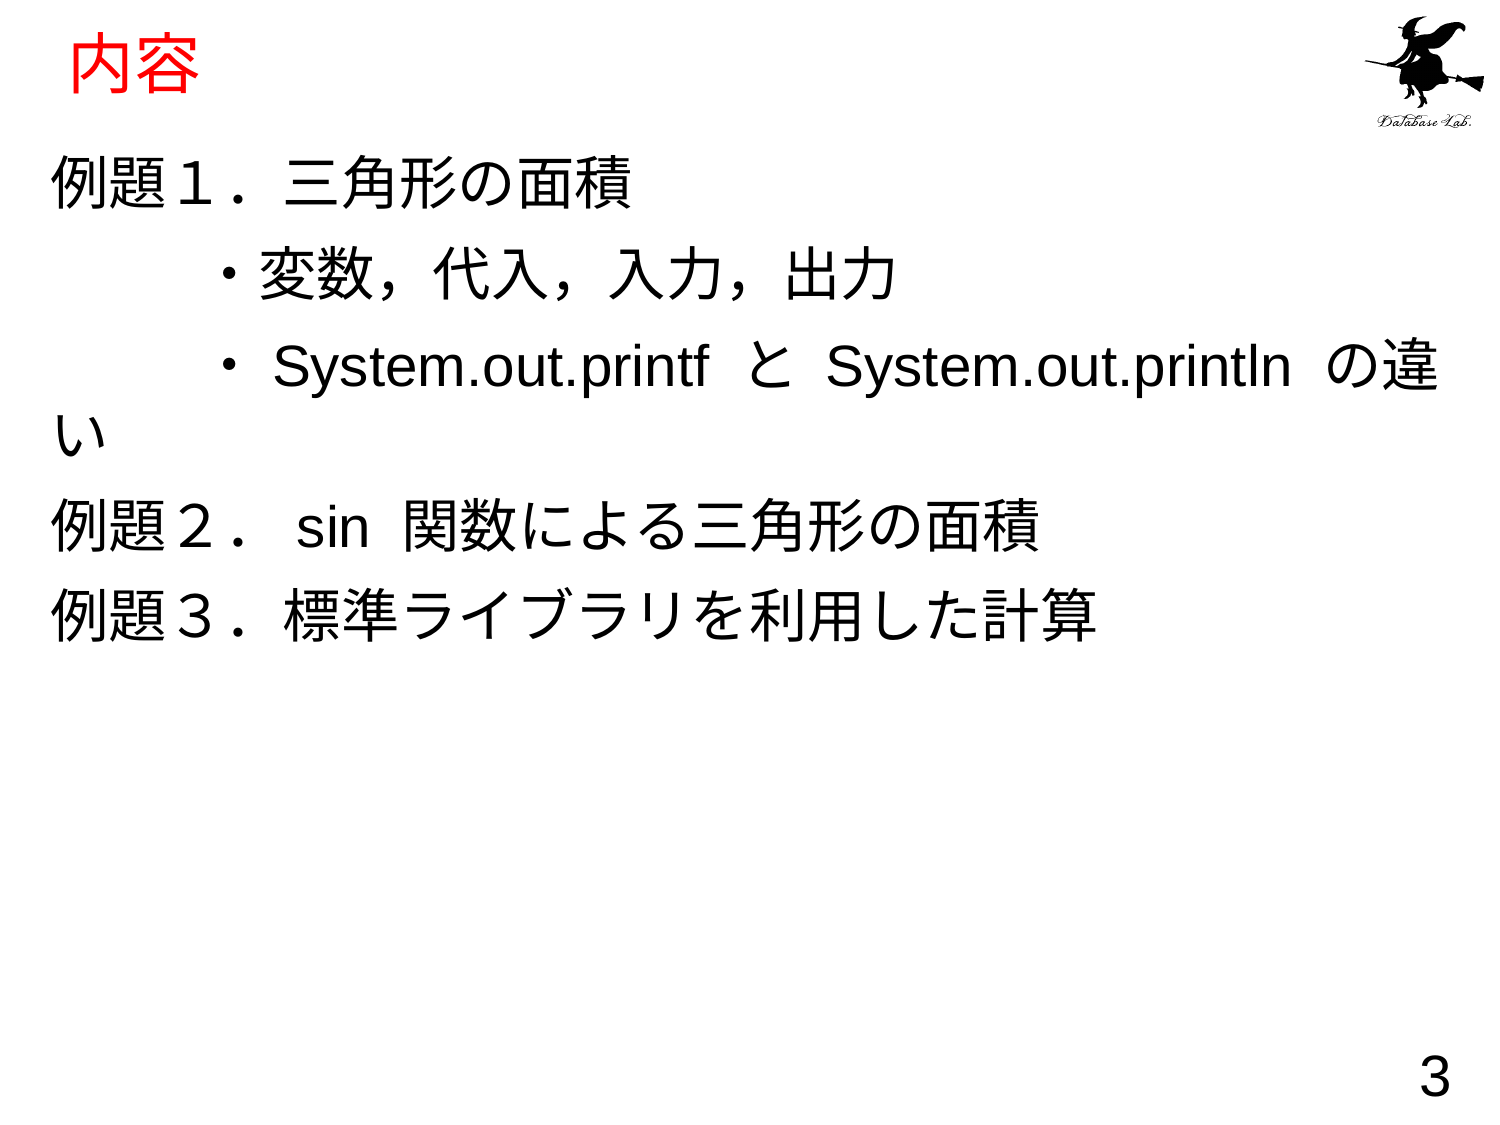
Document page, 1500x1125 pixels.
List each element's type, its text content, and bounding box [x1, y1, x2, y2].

picture [1362, 14, 1486, 130]
list 例題１．三角形の面積 ・変数，代入，入力，出力 ・System.out.printf と System.out.println の違い 例題２．sin 関数による三角形の面積 例題３．標準ライブラリを利用した計算 [34, 138, 1467, 1014]
title 内容 [52, 28, 1441, 106]
slide_number 3 [1129, 1042, 1467, 1103]
